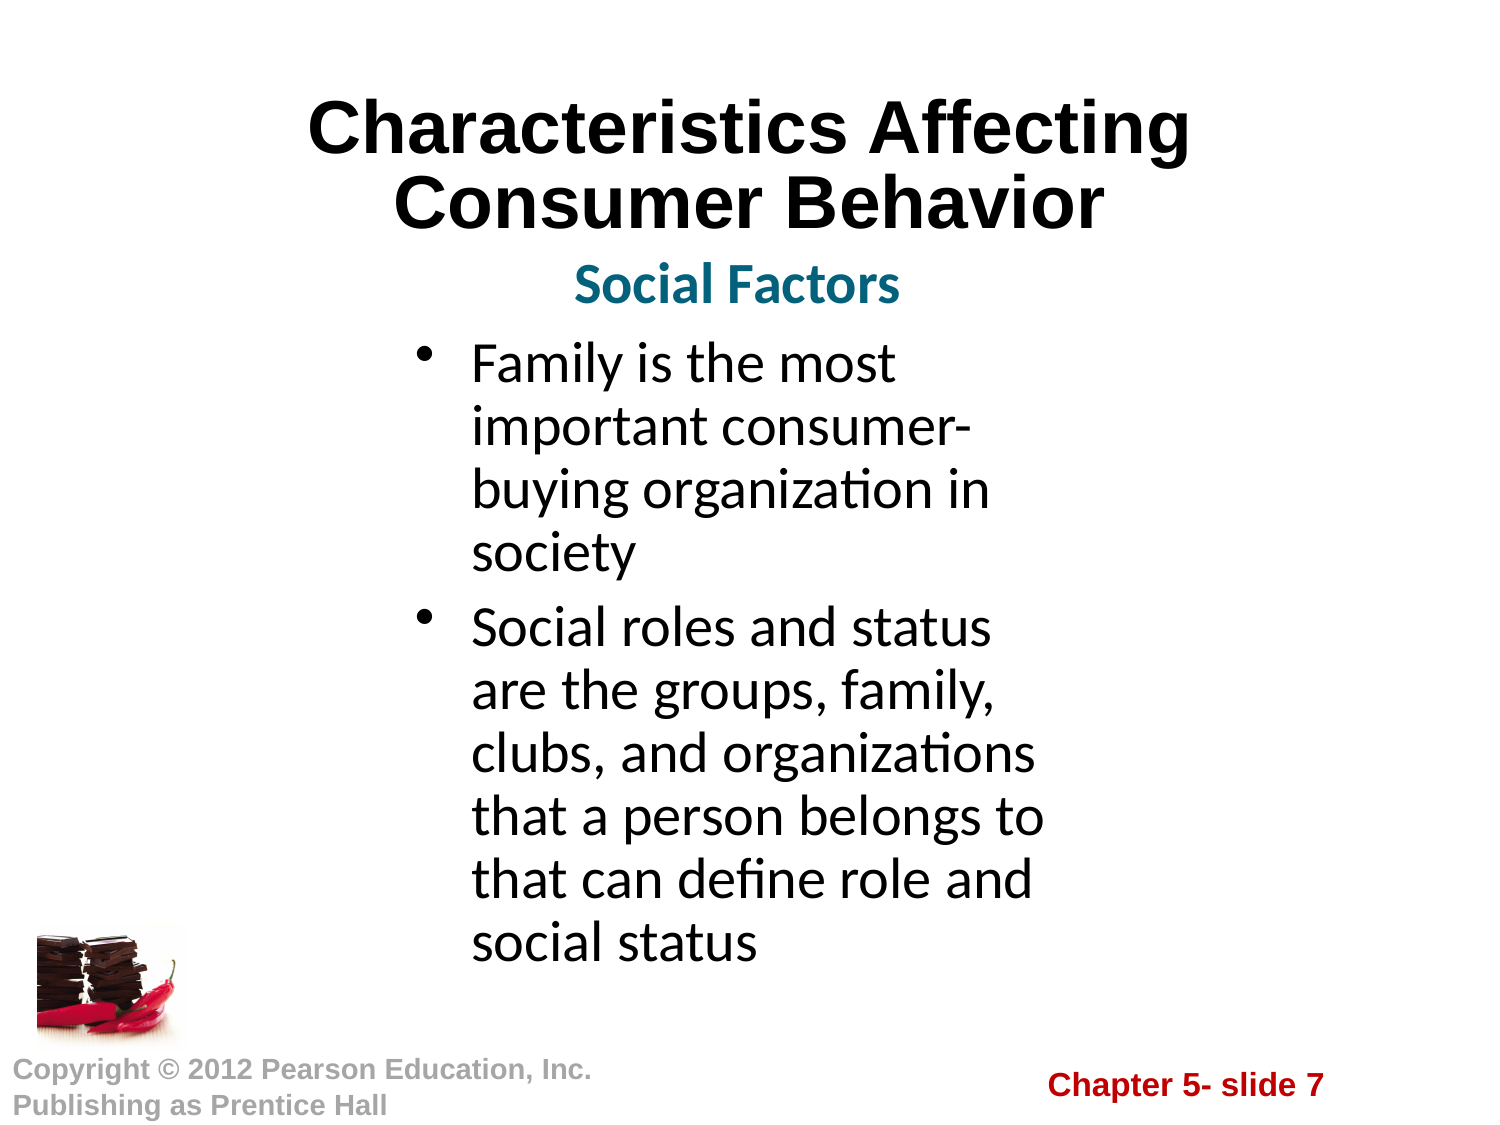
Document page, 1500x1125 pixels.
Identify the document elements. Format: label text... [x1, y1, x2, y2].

title Characteristics Affecting Consumer Behavior [112, 37, 1388, 226]
picture [37, 924, 188, 1050]
list Family is the most important consumer-buying organization in society Social roles and status are the groups, family, clubs, and organizations that a person belongs to that can define role and social status [399, 324, 1076, 1051]
list Social Factors [149, 237, 1326, 301]
